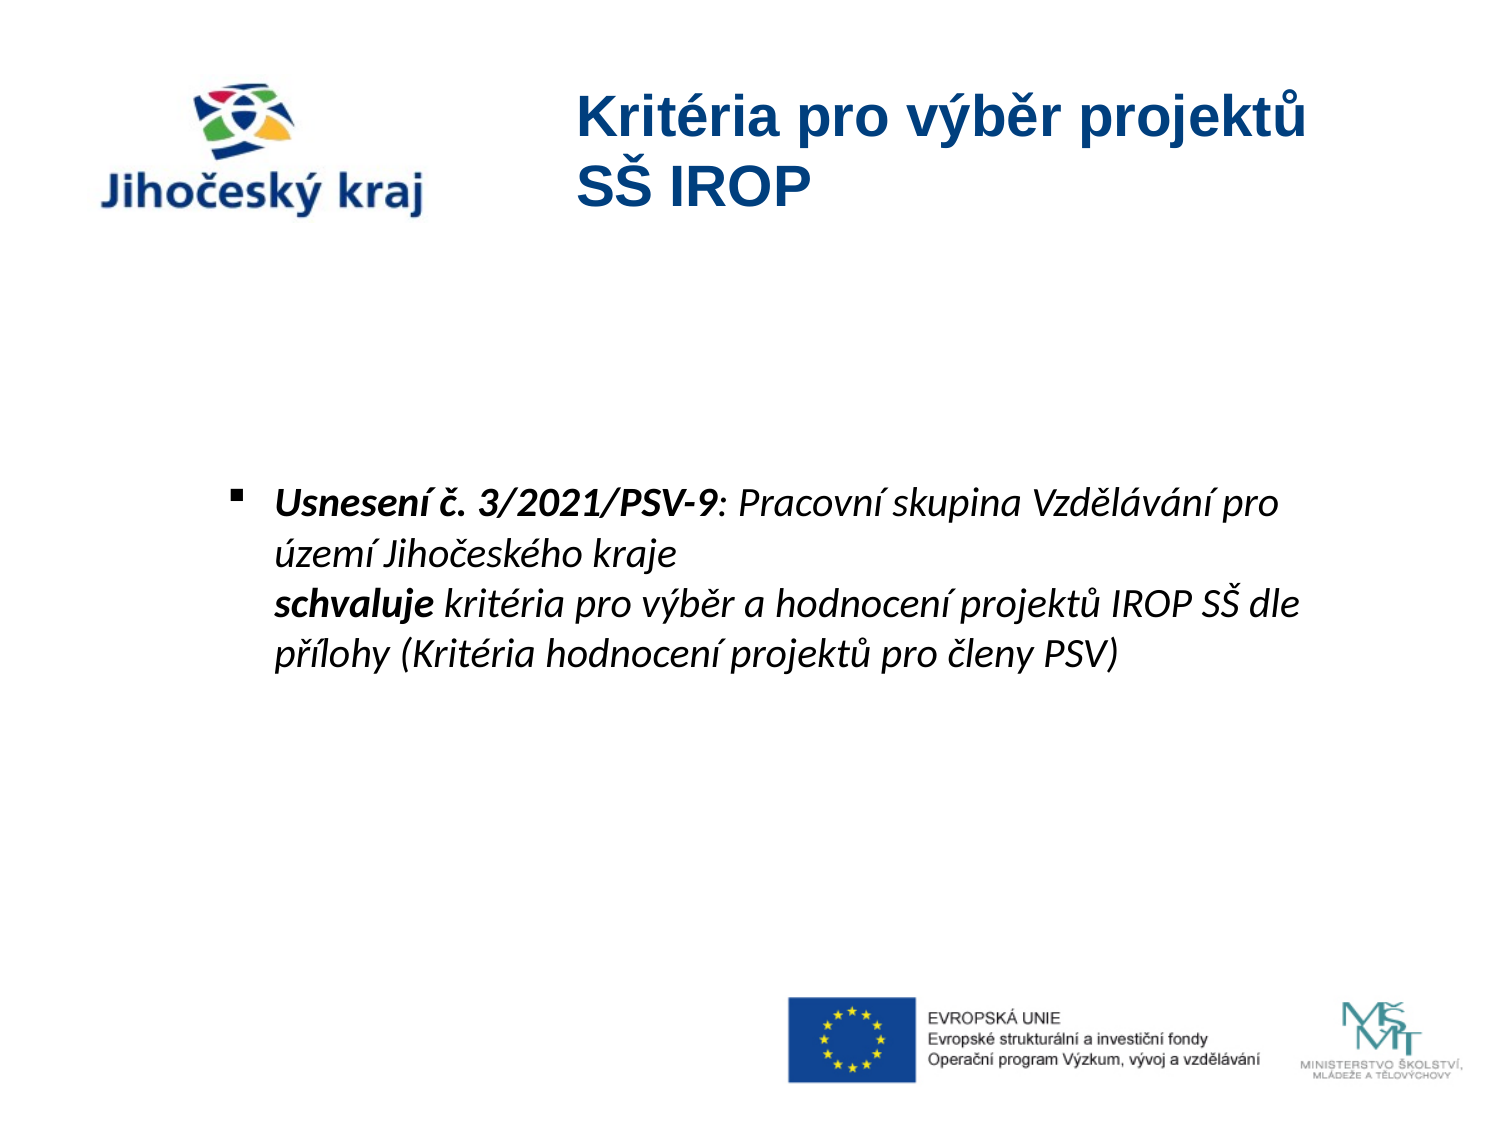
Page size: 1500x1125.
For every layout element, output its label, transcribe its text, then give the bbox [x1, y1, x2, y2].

title Kritéria pro výběr projektů SŠ IROP [560, 54, 1392, 243]
picture [743, 955, 1500, 1125]
list Usnesení č. 3/2021/PSV-9: Pracovní skupina Vzdělávání pro území Jihočeského kraje schvaluje kritéria pro výběr a hodnocení projektů IROP SŠ dle přílohy (Kritéria hodnocení projektů pro členy PSV) [137, 255, 1388, 1095]
picture [87, 74, 438, 223]
